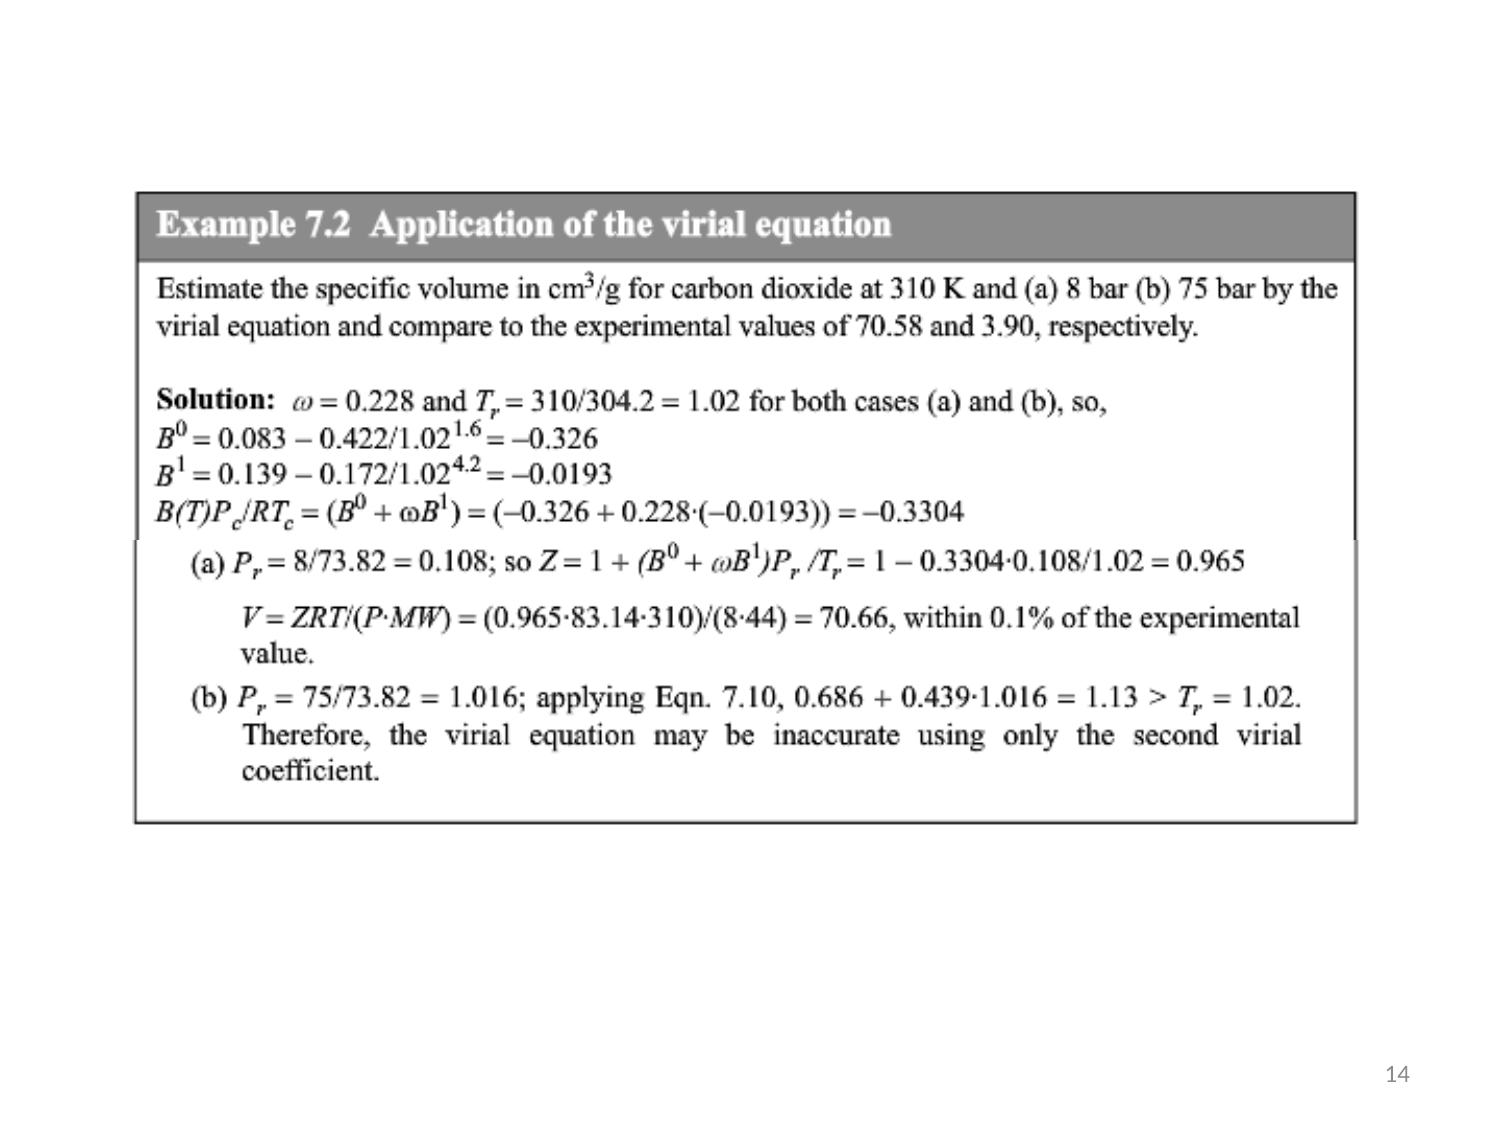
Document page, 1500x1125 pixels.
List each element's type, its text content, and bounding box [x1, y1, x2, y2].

slide_number 14 [1074, 1042, 1425, 1103]
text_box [126, 186, 1367, 831]
